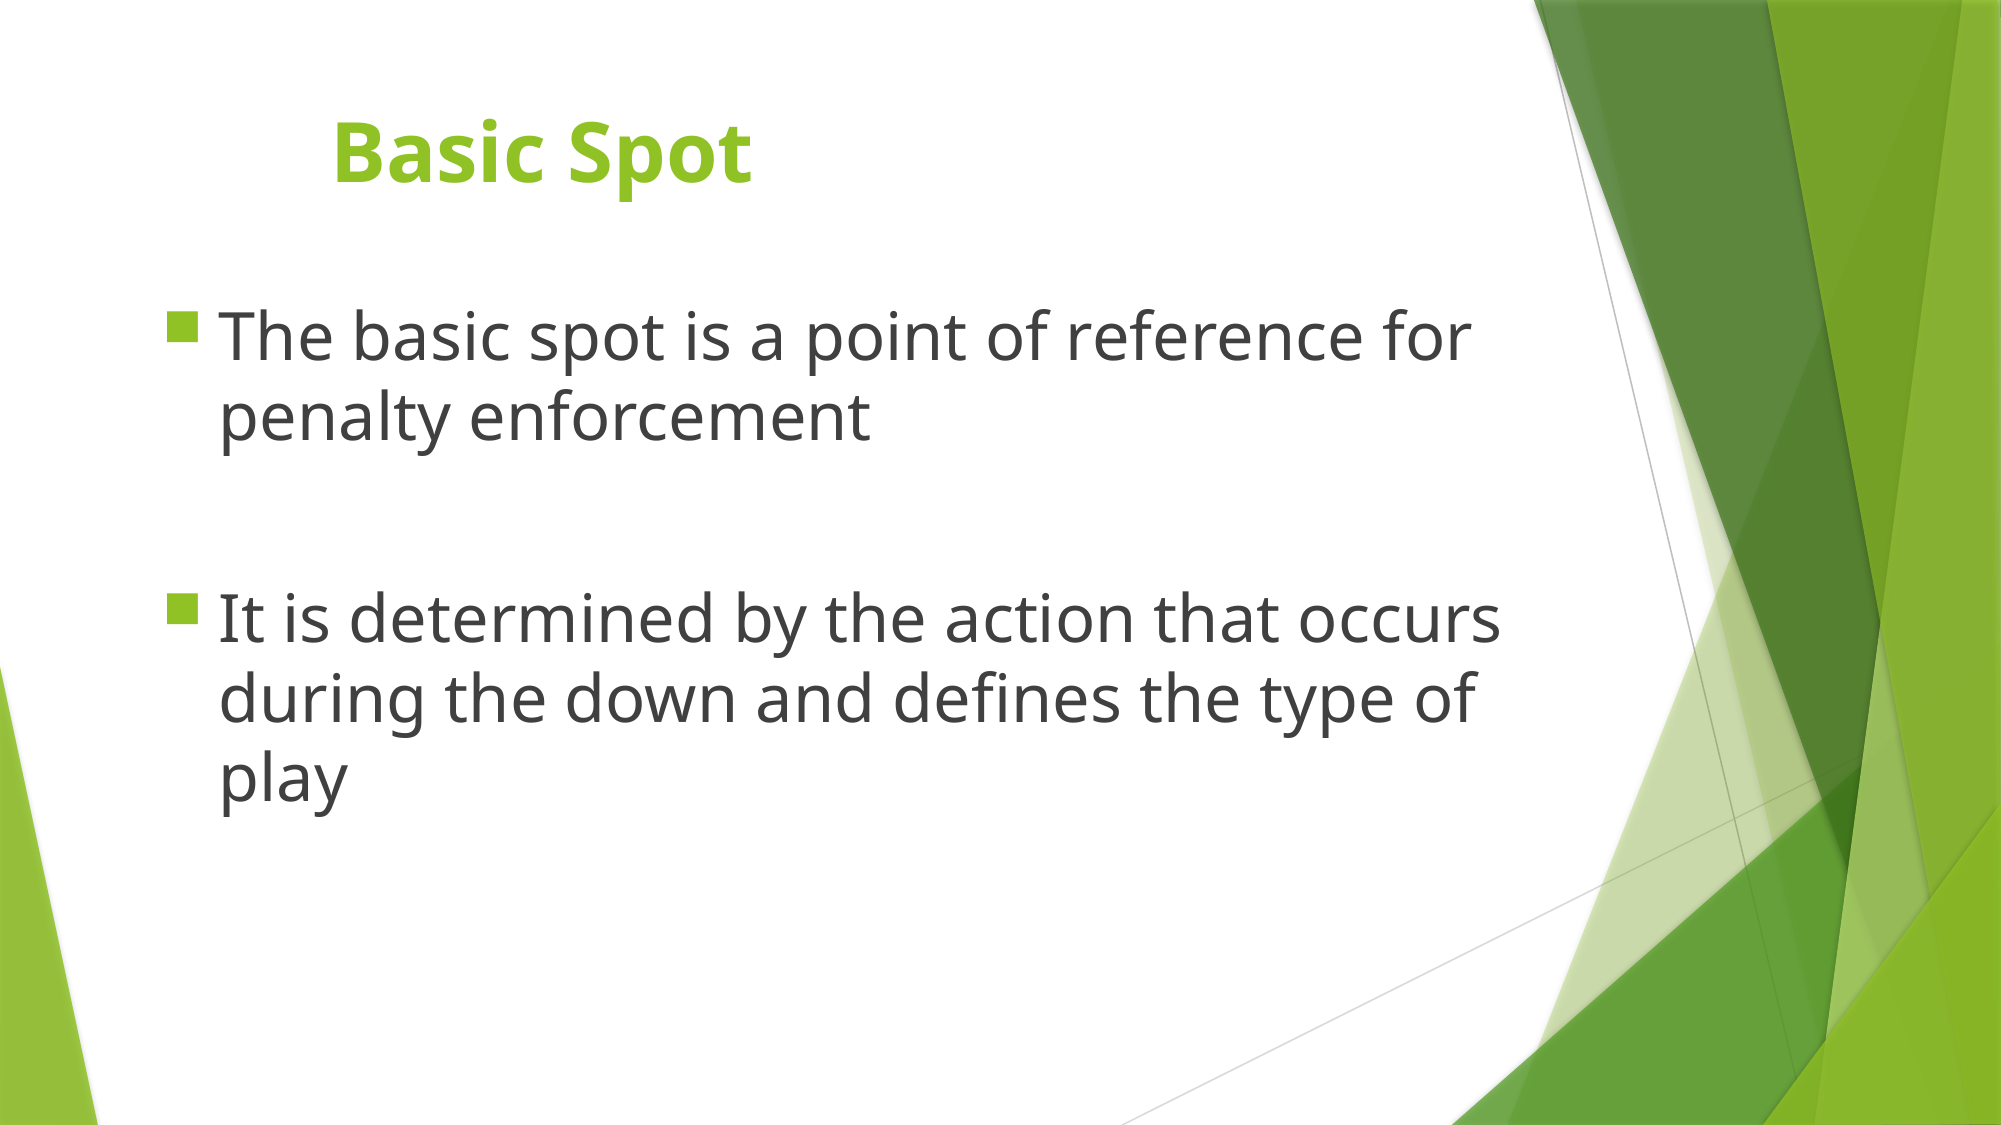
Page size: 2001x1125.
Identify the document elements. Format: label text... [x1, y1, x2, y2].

list The basic spot is a point of reference for penalty enforcement It is determined by the action that occurs during the down and defines the type of play [147, 286, 1530, 939]
title Basic Spot [315, 92, 1429, 286]
